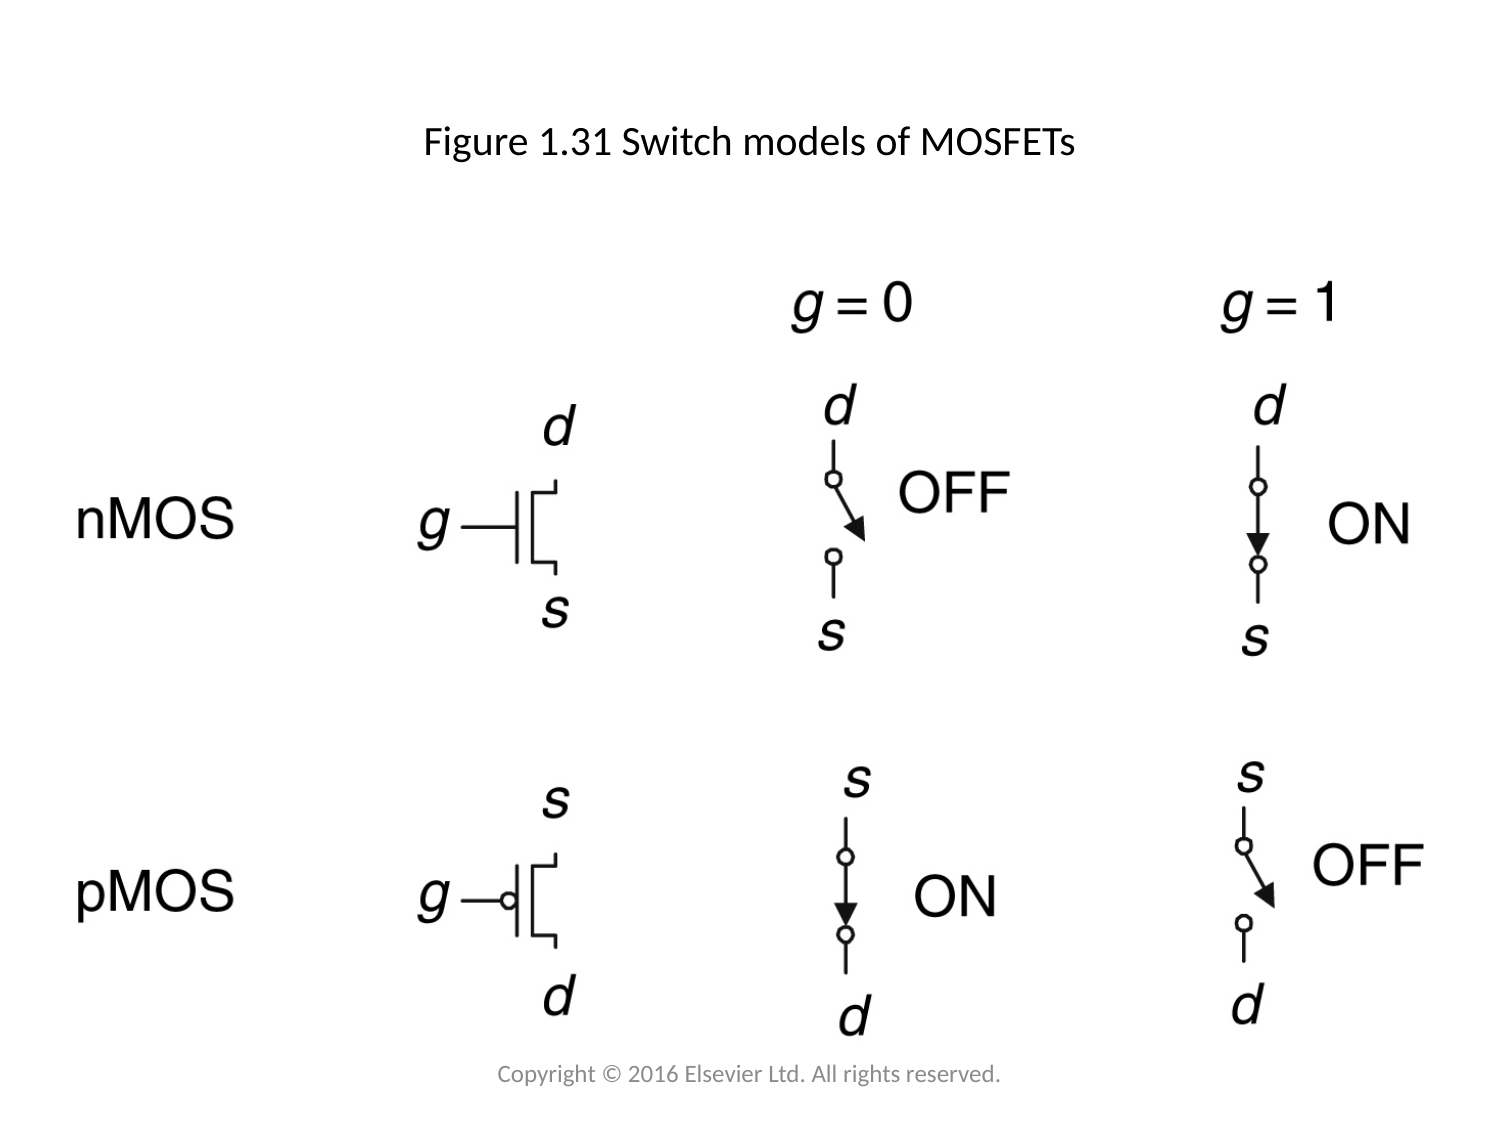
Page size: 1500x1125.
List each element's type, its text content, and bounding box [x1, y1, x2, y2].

picture [74, 272, 1426, 1048]
title Figure 1.31 Switch models of MOSFETs [75, 45, 1425, 233]
footer Copyright © 2016 Elsevier Ltd. All rights reserved. [437, 1056, 1063, 1103]
